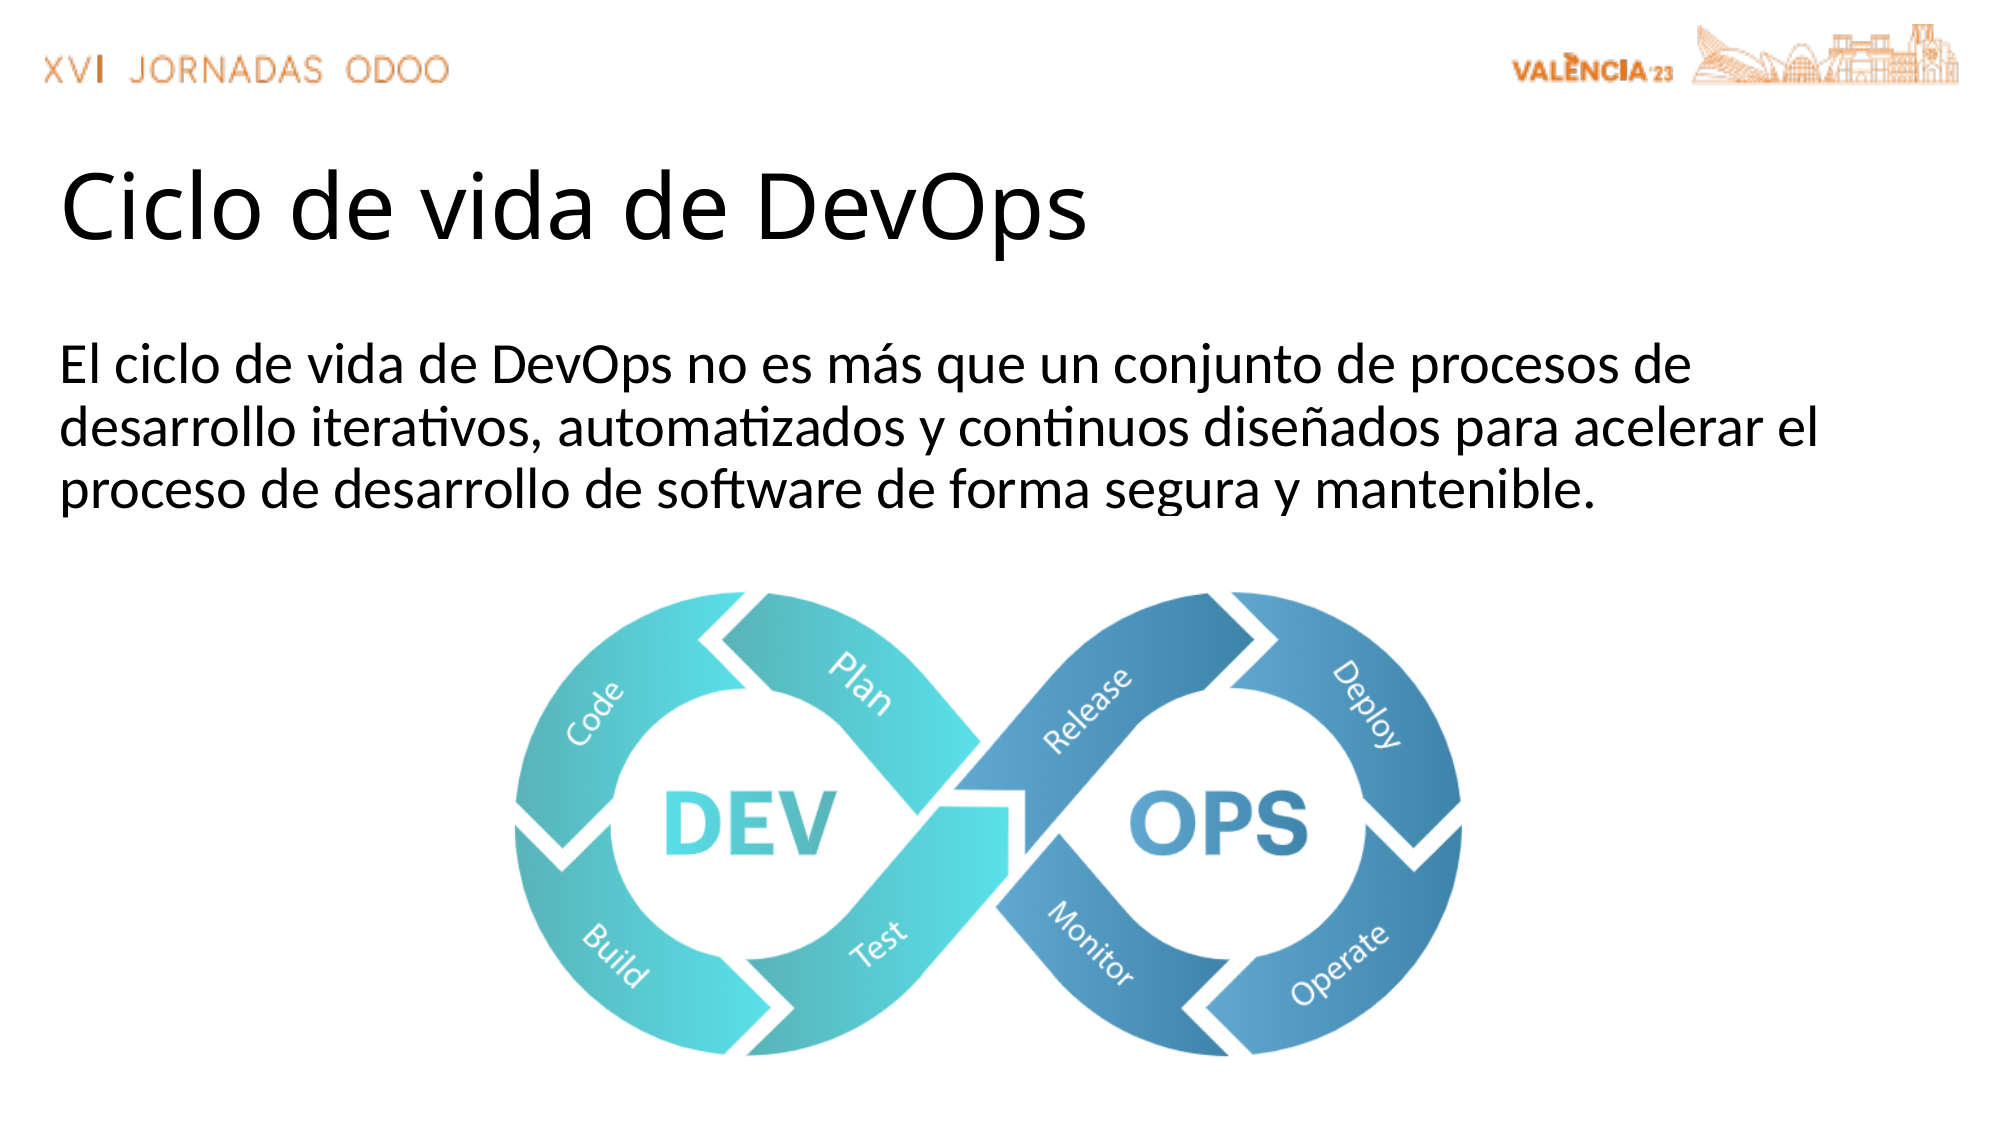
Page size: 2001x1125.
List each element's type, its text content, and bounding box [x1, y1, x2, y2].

text_box Ciclo de vida de DevOps [44, 144, 1959, 276]
picture [453, 516, 1497, 1125]
text_box El ciclo de vida de DevOps no es más que un conjunto de procesos de desarrollo iterativos, automatizados y continuos diseñados para acelerar el proceso de desarrollo de software de forma segura y mantenible. [44, 325, 1959, 1034]
picture [44, 24, 1959, 95]
